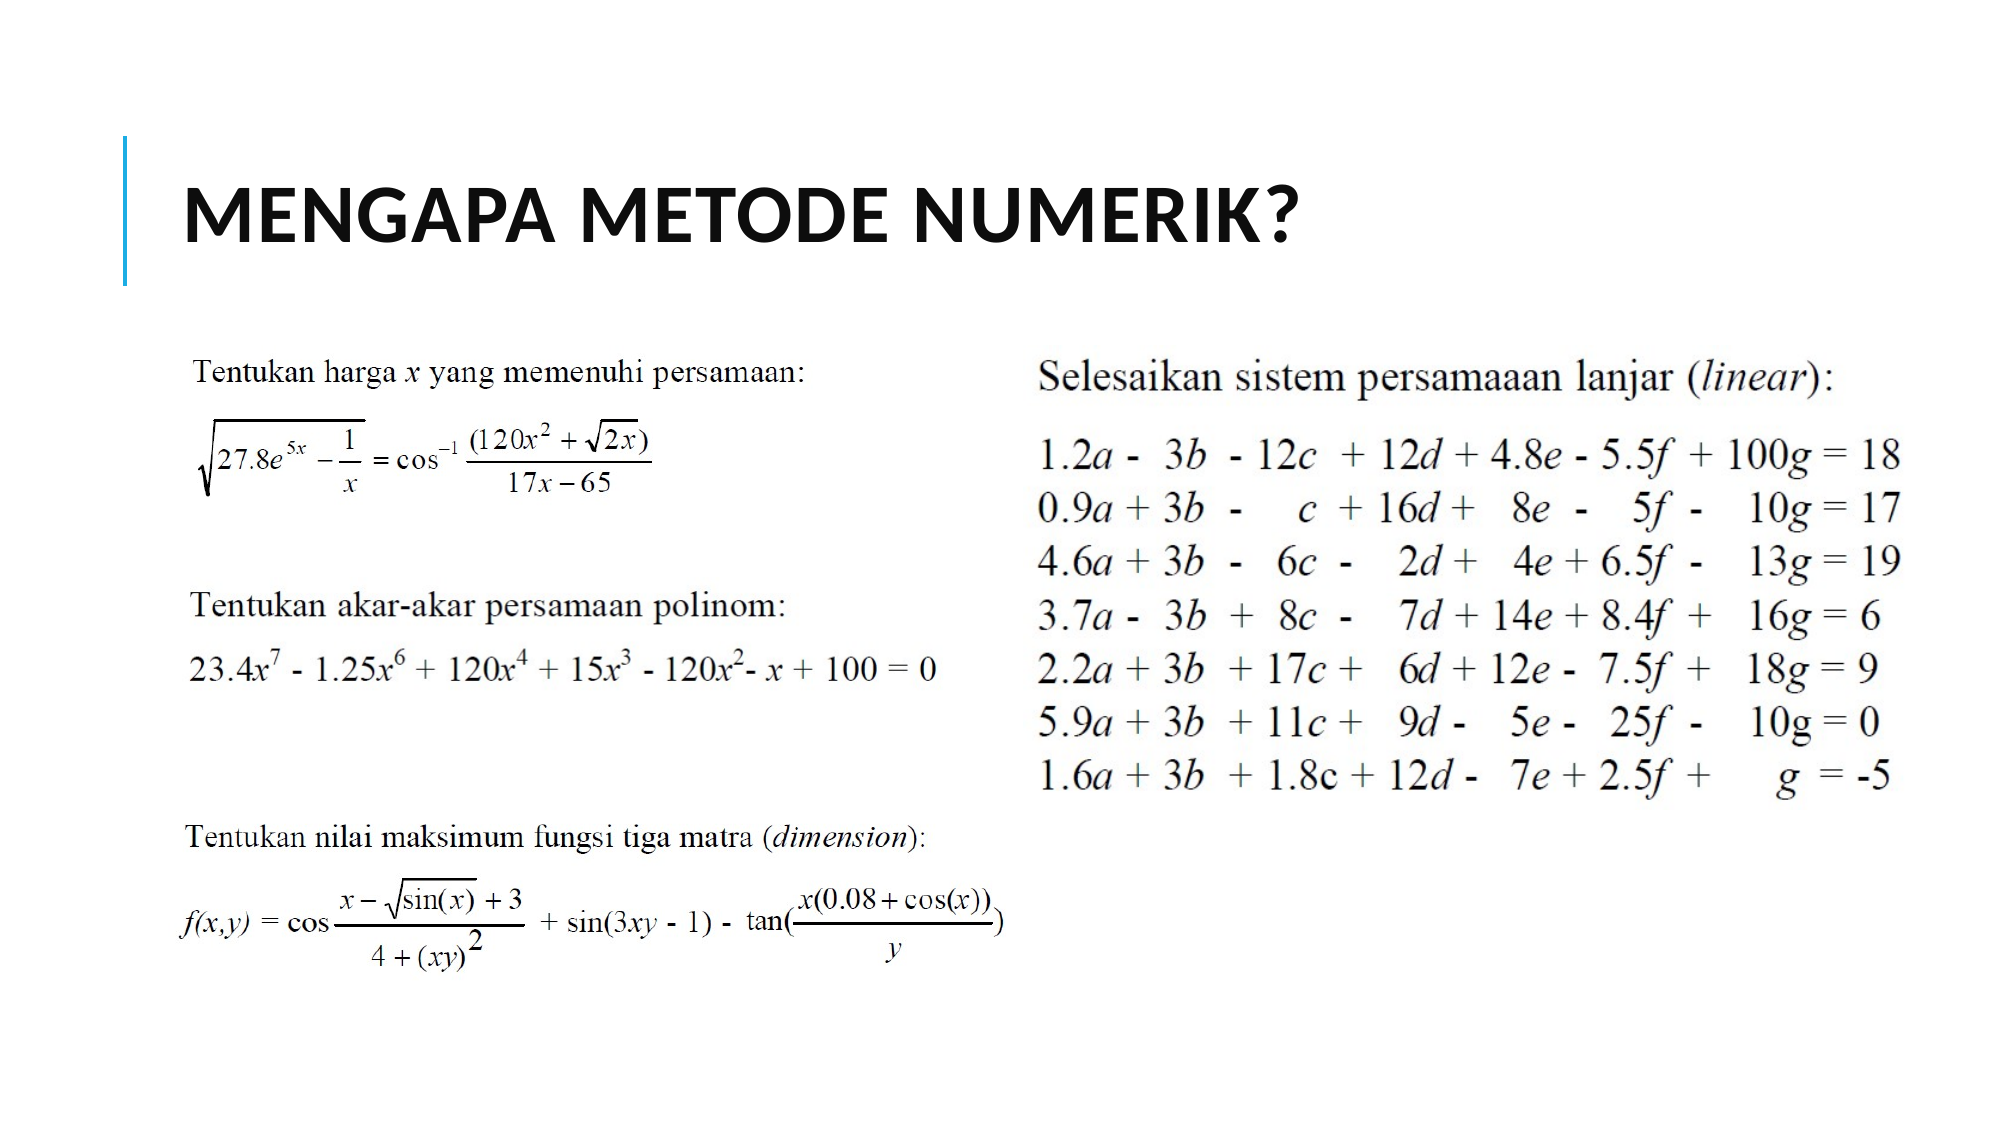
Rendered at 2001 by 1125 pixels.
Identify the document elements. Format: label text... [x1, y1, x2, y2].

title Mengapa Metode Numerik? [168, 96, 1763, 342]
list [1023, 345, 1915, 810]
picture [167, 809, 1018, 984]
picture [174, 345, 814, 511]
picture [174, 577, 947, 702]
